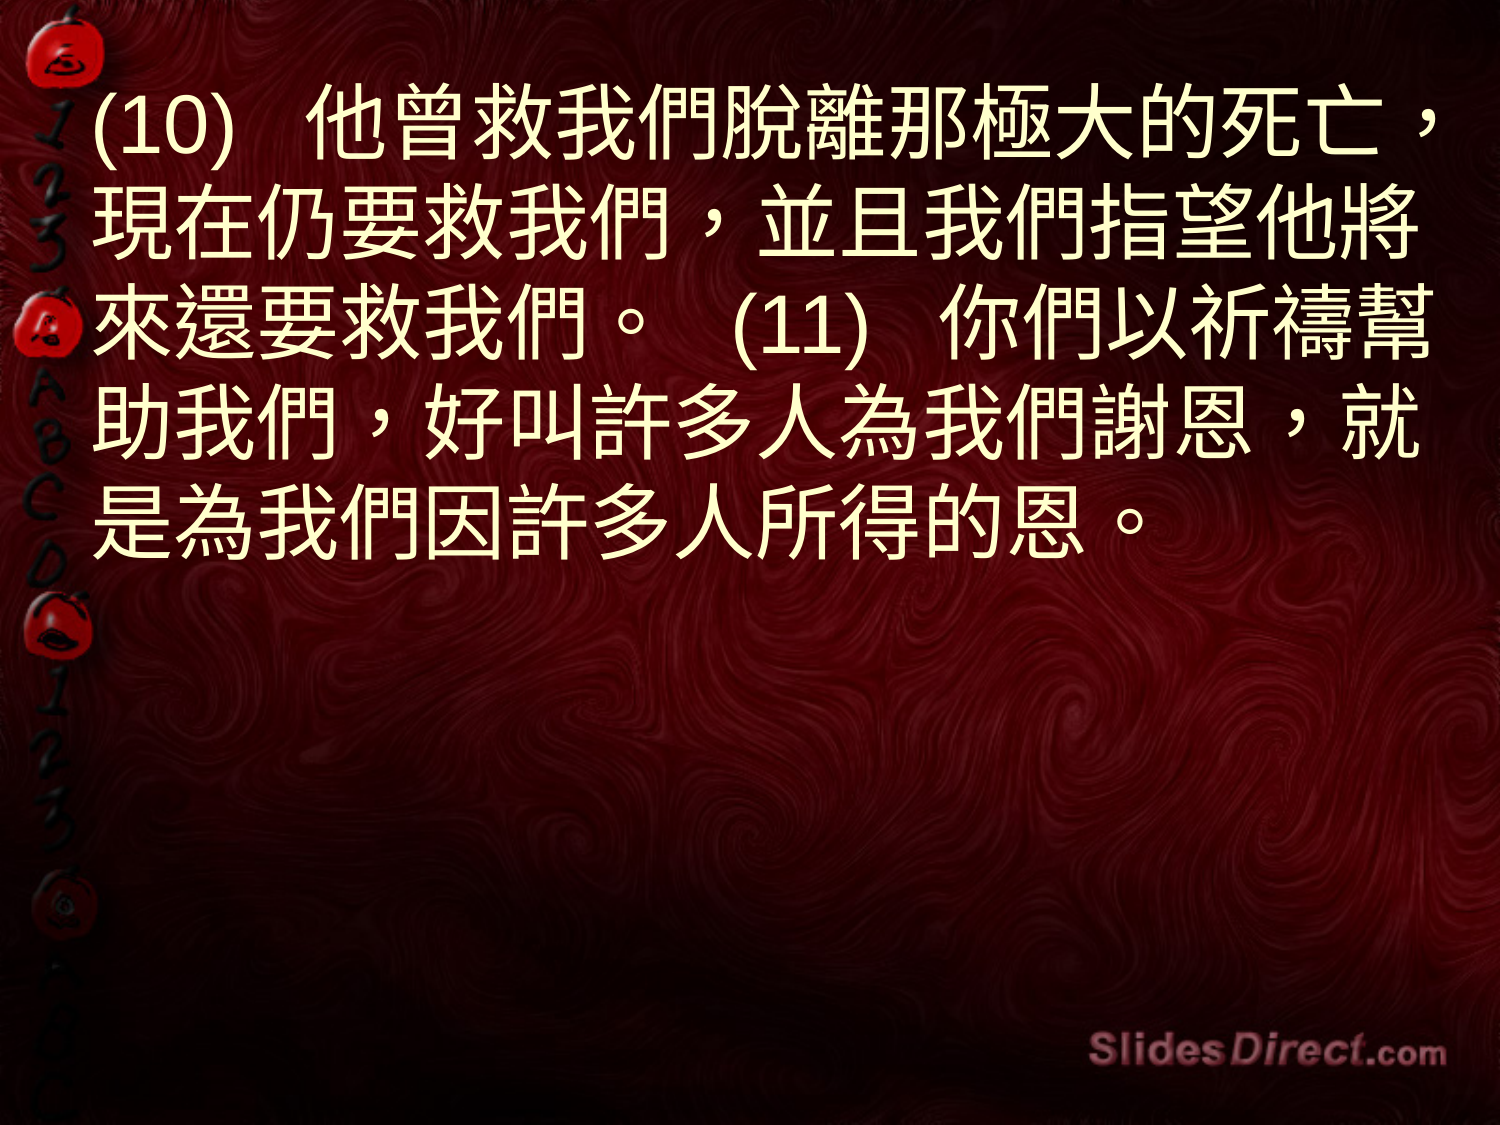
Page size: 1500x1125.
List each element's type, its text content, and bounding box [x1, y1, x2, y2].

picture [0, 0, 1500, 1125]
subtitle (10) 他曾救我們脫離那極大的死亡，現在仍要救我們，並且我們指望他將來還要救我們。 (11) 你們以祈禱幫助我們，好叫許多人為我們謝恩，就是為我們因許多人所得的恩。 [74, 62, 1463, 1088]
